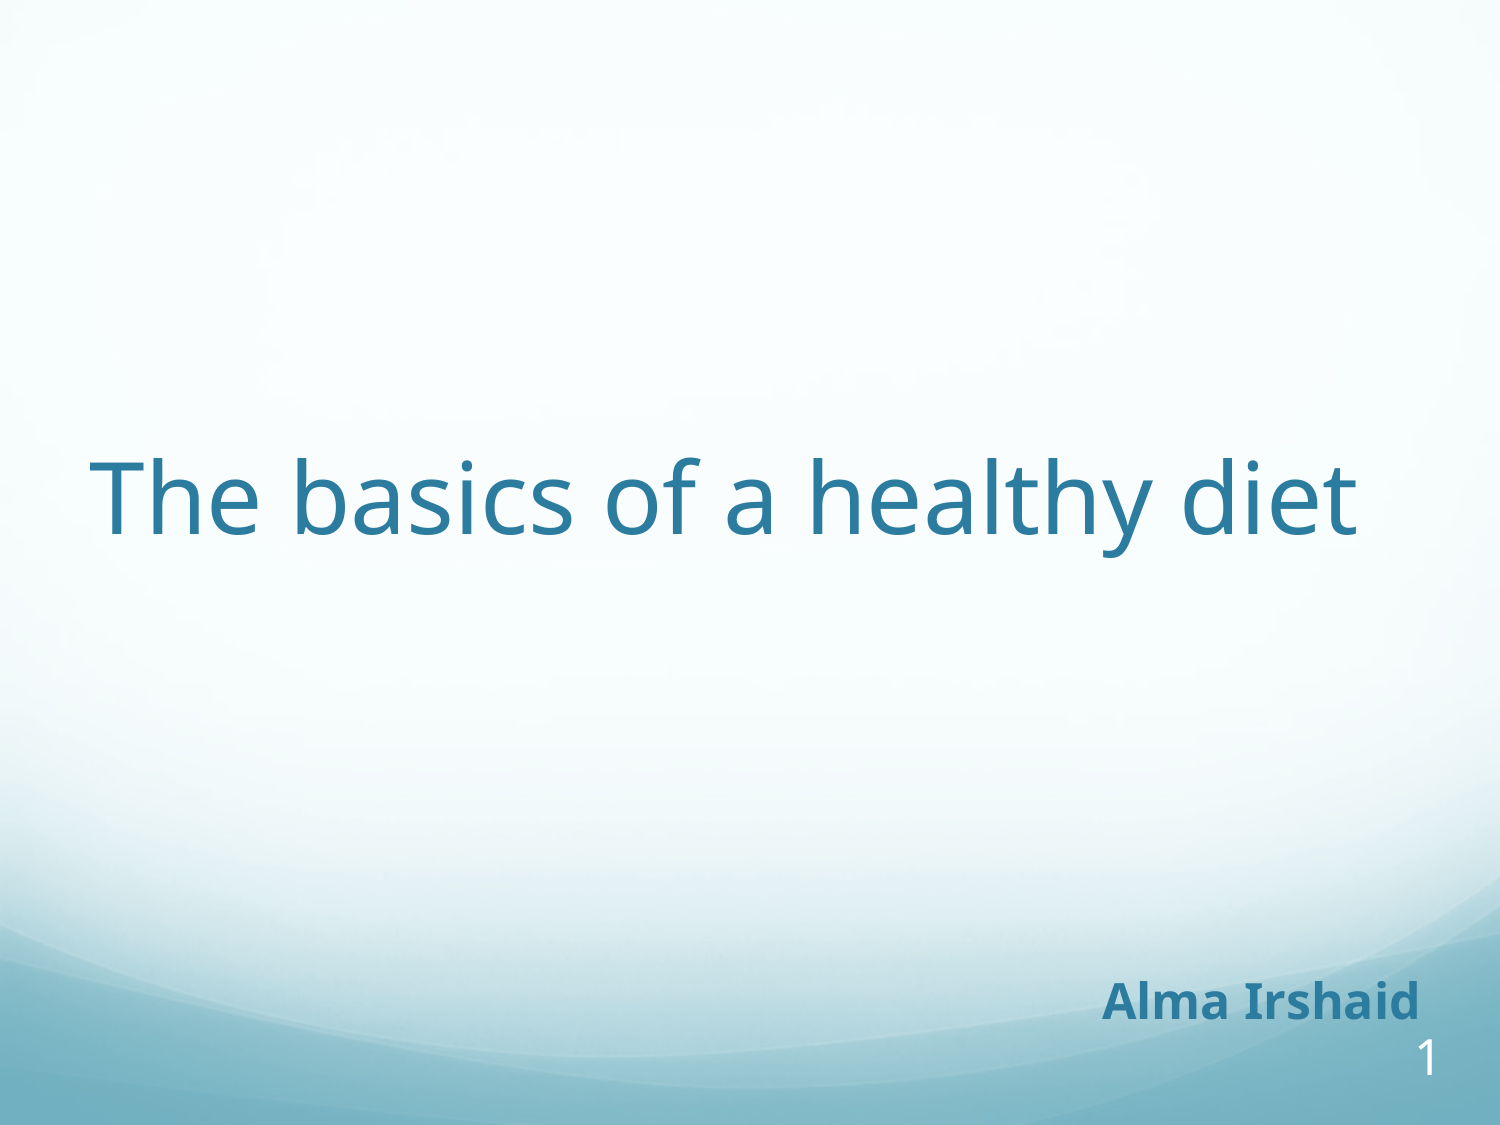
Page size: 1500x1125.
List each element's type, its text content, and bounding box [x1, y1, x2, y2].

slide_number 1 [1295, 1029, 1459, 1090]
text_box Alma Irshaid [1087, 962, 1438, 1075]
title The basics of a healthy diet [24, 375, 1425, 563]
